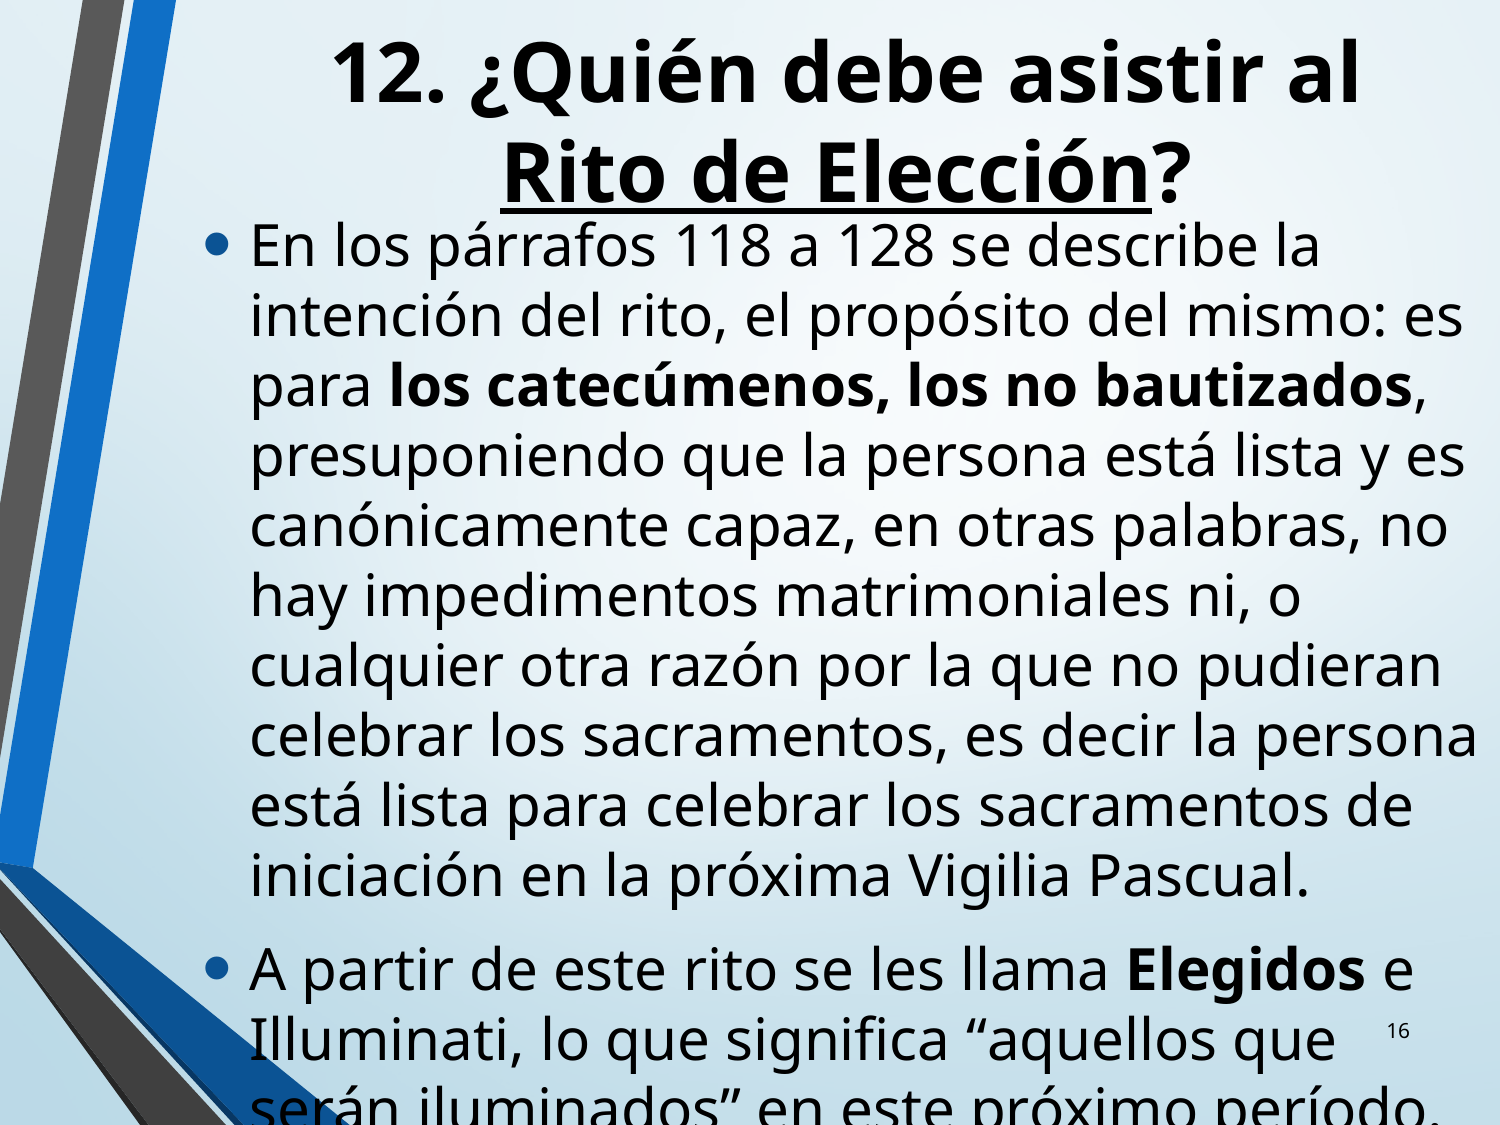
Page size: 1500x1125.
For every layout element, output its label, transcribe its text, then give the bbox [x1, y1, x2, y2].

title 12. ¿Quién debe asistir al Rito de Elección? [308, 0, 1385, 224]
list En los párrafos 118 a 128 se describe la intención del rito, el propósito del mismo: es para los catecúmenos, los no bautizados, presuponiendo que la persona está lista y es canónicamente capaz, en otras palabras, no hay impedimentos matrimoniales ni, o cualquier otra razón por la que no pudieran celebrar los sacramentos, es decir la persona está lista para celebrar los sacramentos de iniciación en la próxima Vigilia Pascual. A partir de este rito se les llama Elegidos e Illuminati, lo que significa “aquellos que serán iluminados” en este próximo período. [187, 224, 1500, 1125]
slide_number 16 [1354, 1001, 1425, 1062]
